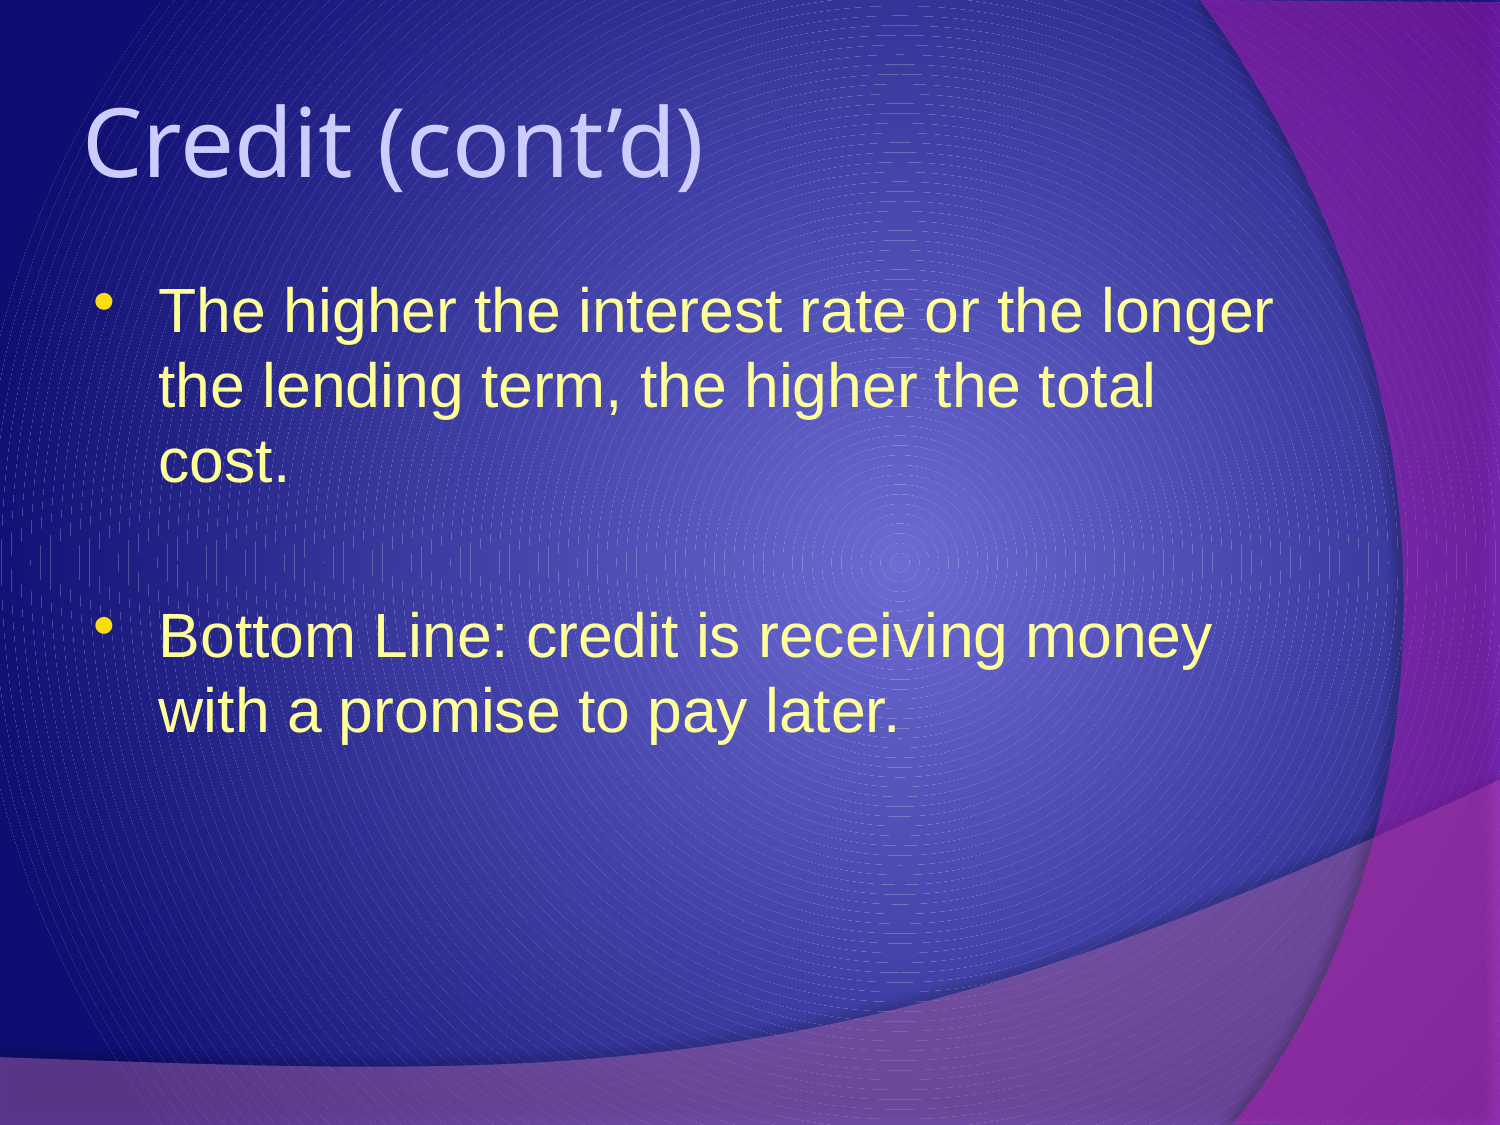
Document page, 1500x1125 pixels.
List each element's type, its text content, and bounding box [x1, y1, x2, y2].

list The higher the interest rate or the longer the lending term, the higher the total cost. Bottom Line: credit is receiving money with a promise to pay later. [75, 262, 1300, 1005]
title Credit (cont’d) [75, 45, 1300, 233]
